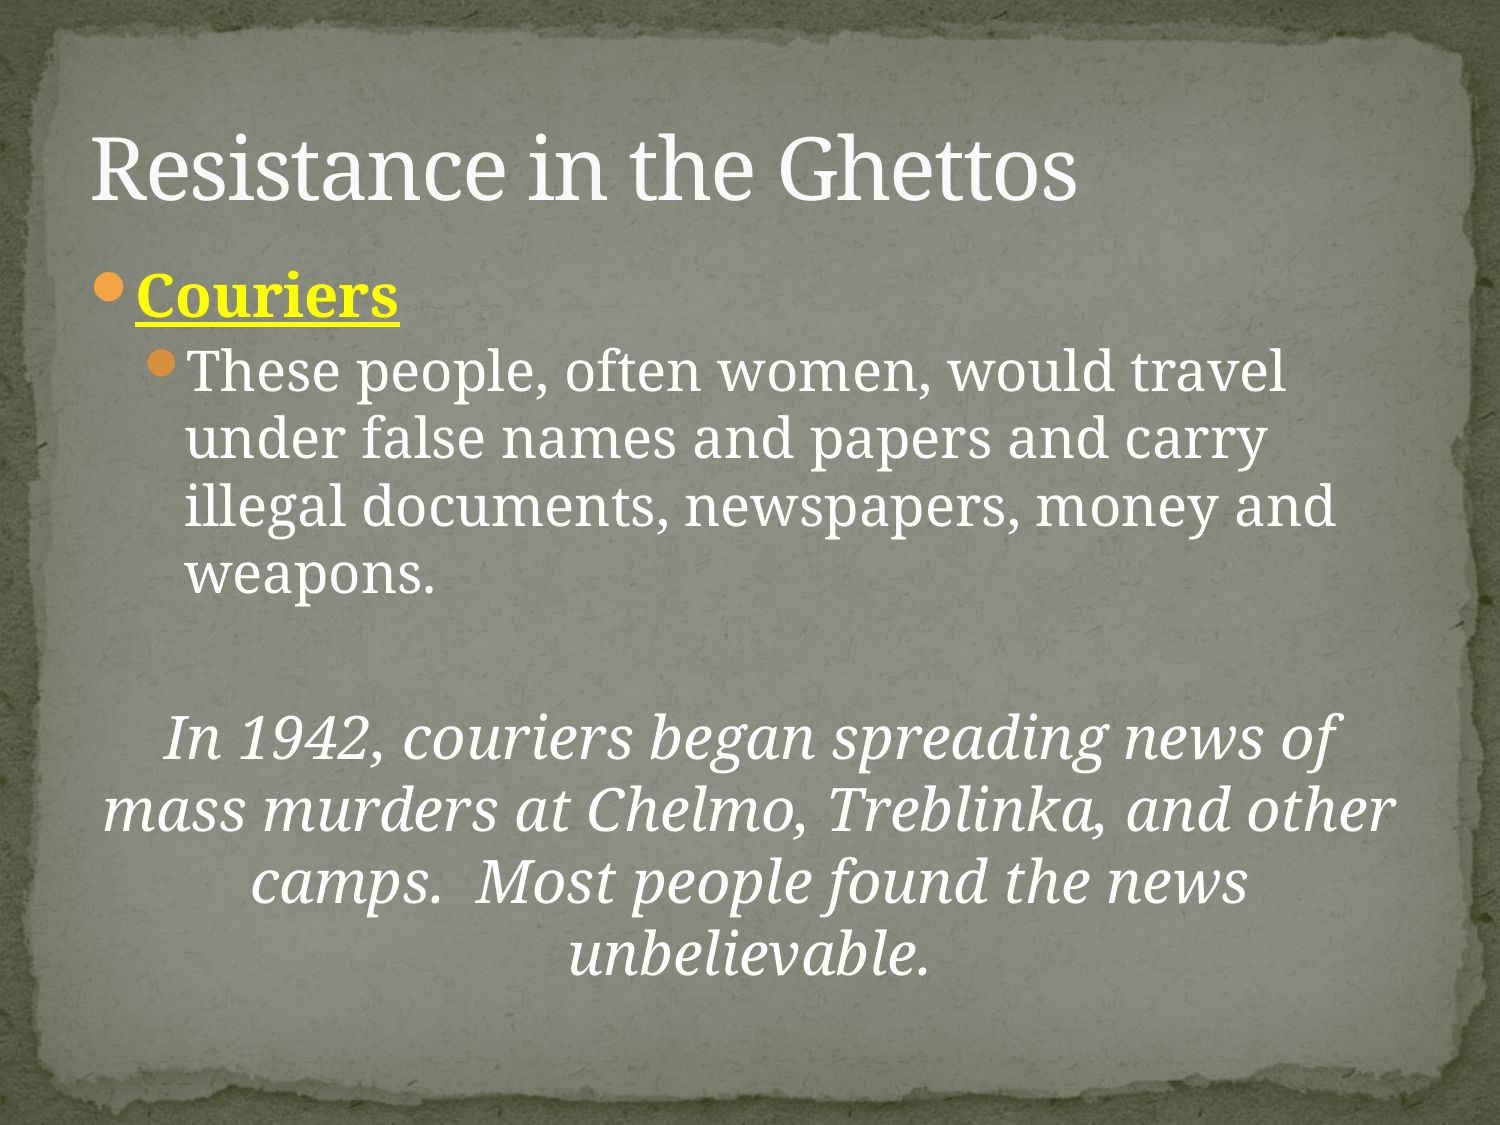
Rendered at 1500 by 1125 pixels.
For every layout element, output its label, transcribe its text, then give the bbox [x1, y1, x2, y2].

title Resistance in the Ghettos [74, 24, 1425, 225]
list Couriers These people, often women, would travel under false names and papers and carry illegal documents, newspapers, money and weapons. In 1942, couriers began spreading news of mass murders at Chelmo, Treblinka, and other camps. Most people found the news unbelievable. [75, 249, 1425, 1000]
